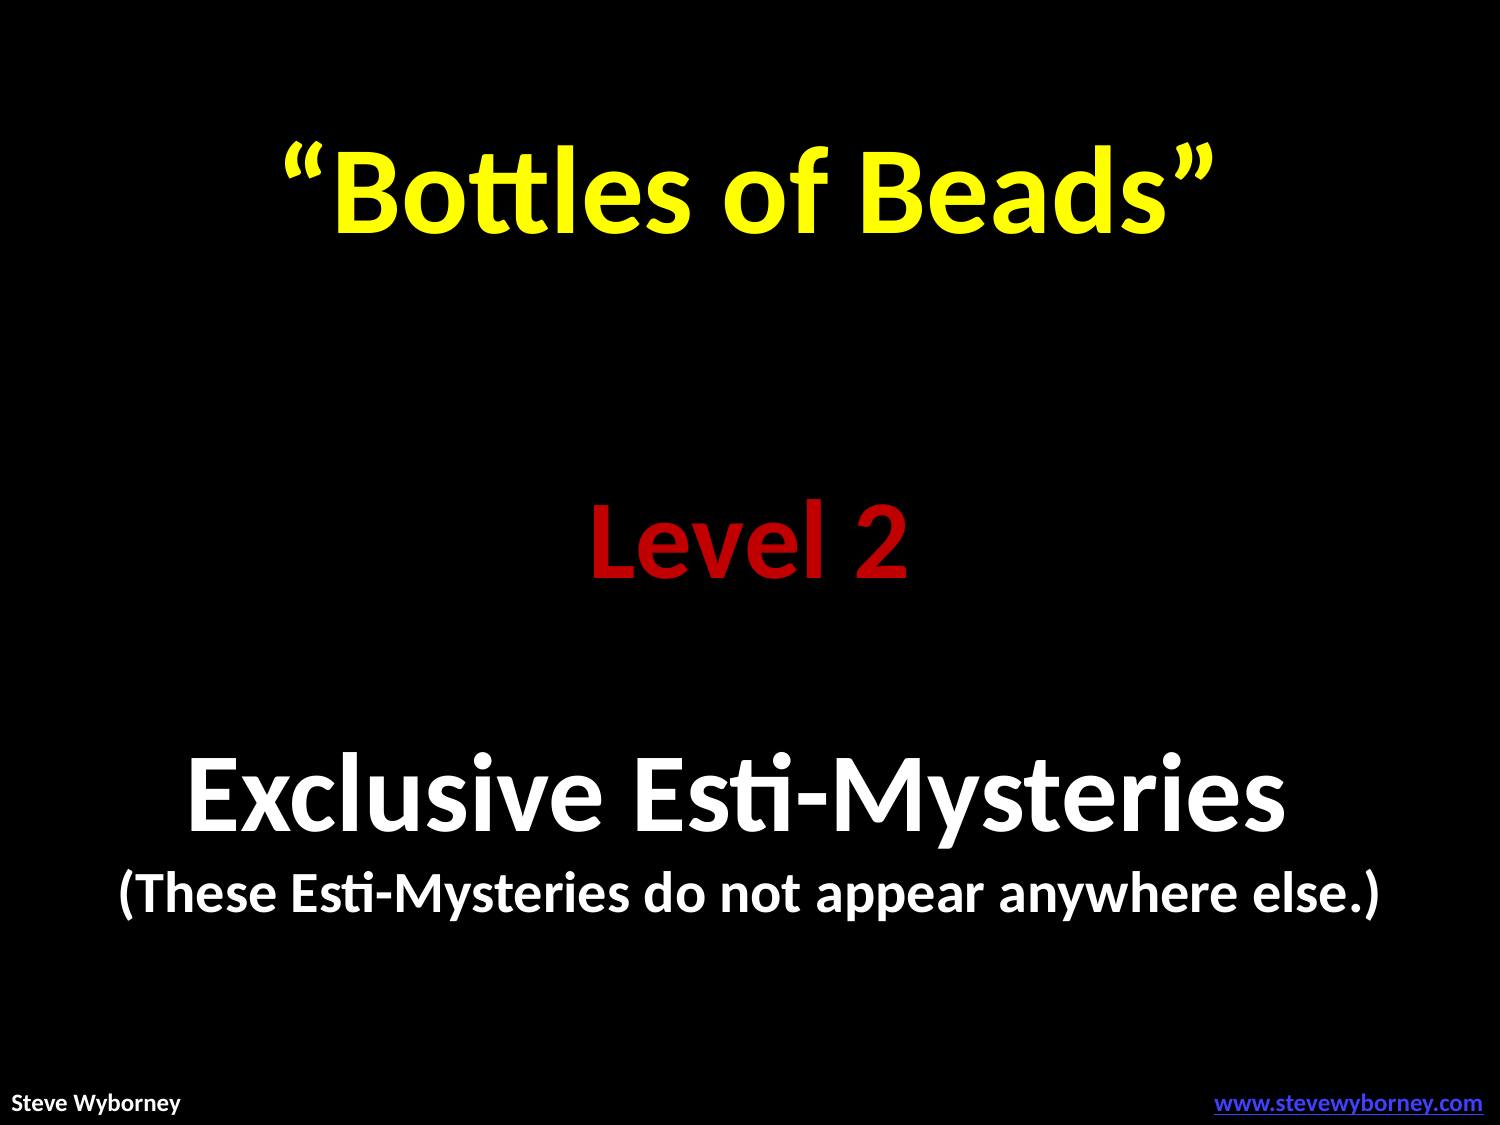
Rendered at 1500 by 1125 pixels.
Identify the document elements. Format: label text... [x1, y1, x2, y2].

text_box Exclusive Esti-Mysteries (These Esti-Mysteries do not appear anywhere else.) [0, 700, 1500, 942]
text_box Level 2 [0, 412, 1500, 654]
text_box “Bottles of Beads” [0, 62, 1500, 304]
text_box www.stevewyborney.com [1199, 1079, 1499, 1125]
text_box Steve Wyborney [0, 1079, 196, 1125]
